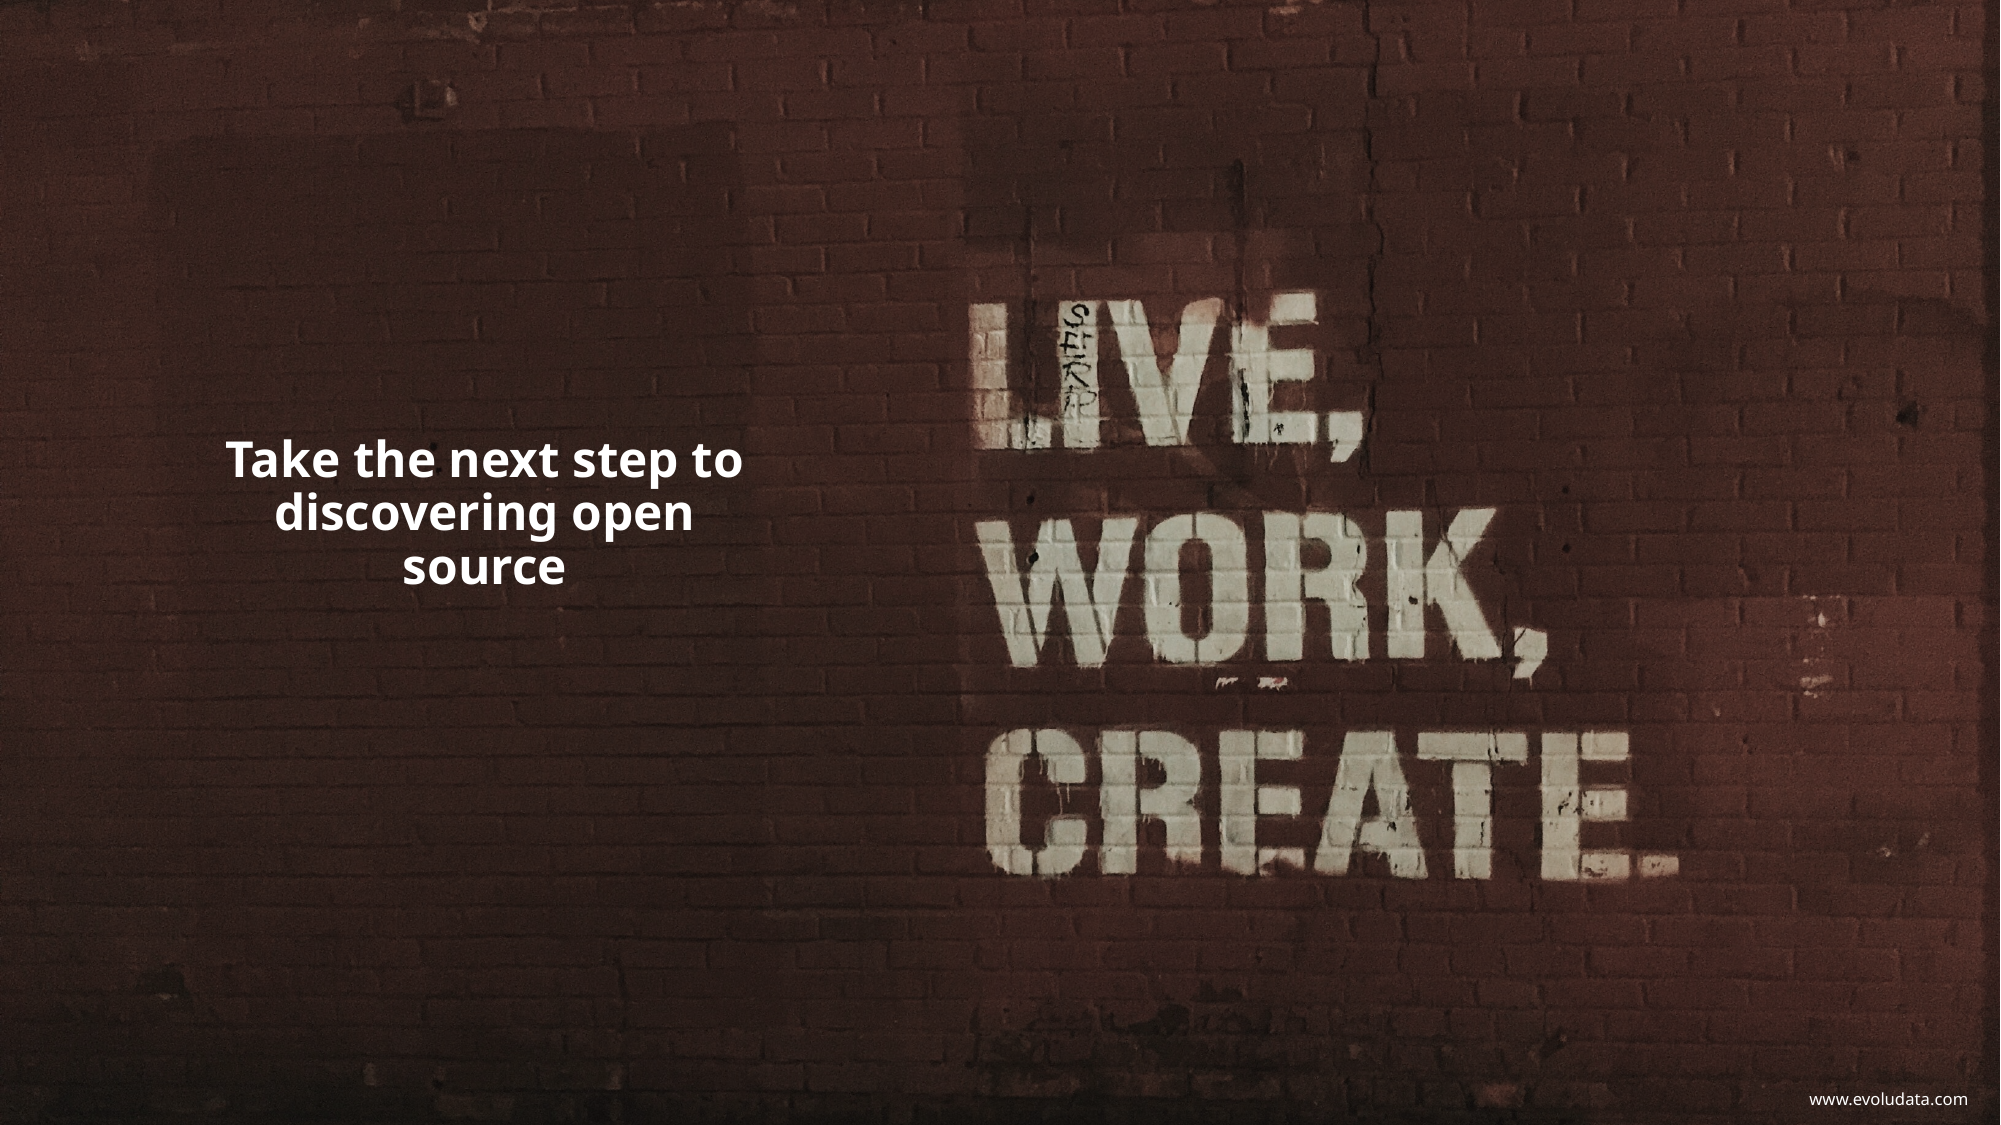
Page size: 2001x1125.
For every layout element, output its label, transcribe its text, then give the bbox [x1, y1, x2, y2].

title Take the next step to discovering open source [194, 426, 776, 604]
picture [0, 0, 2000, 1125]
